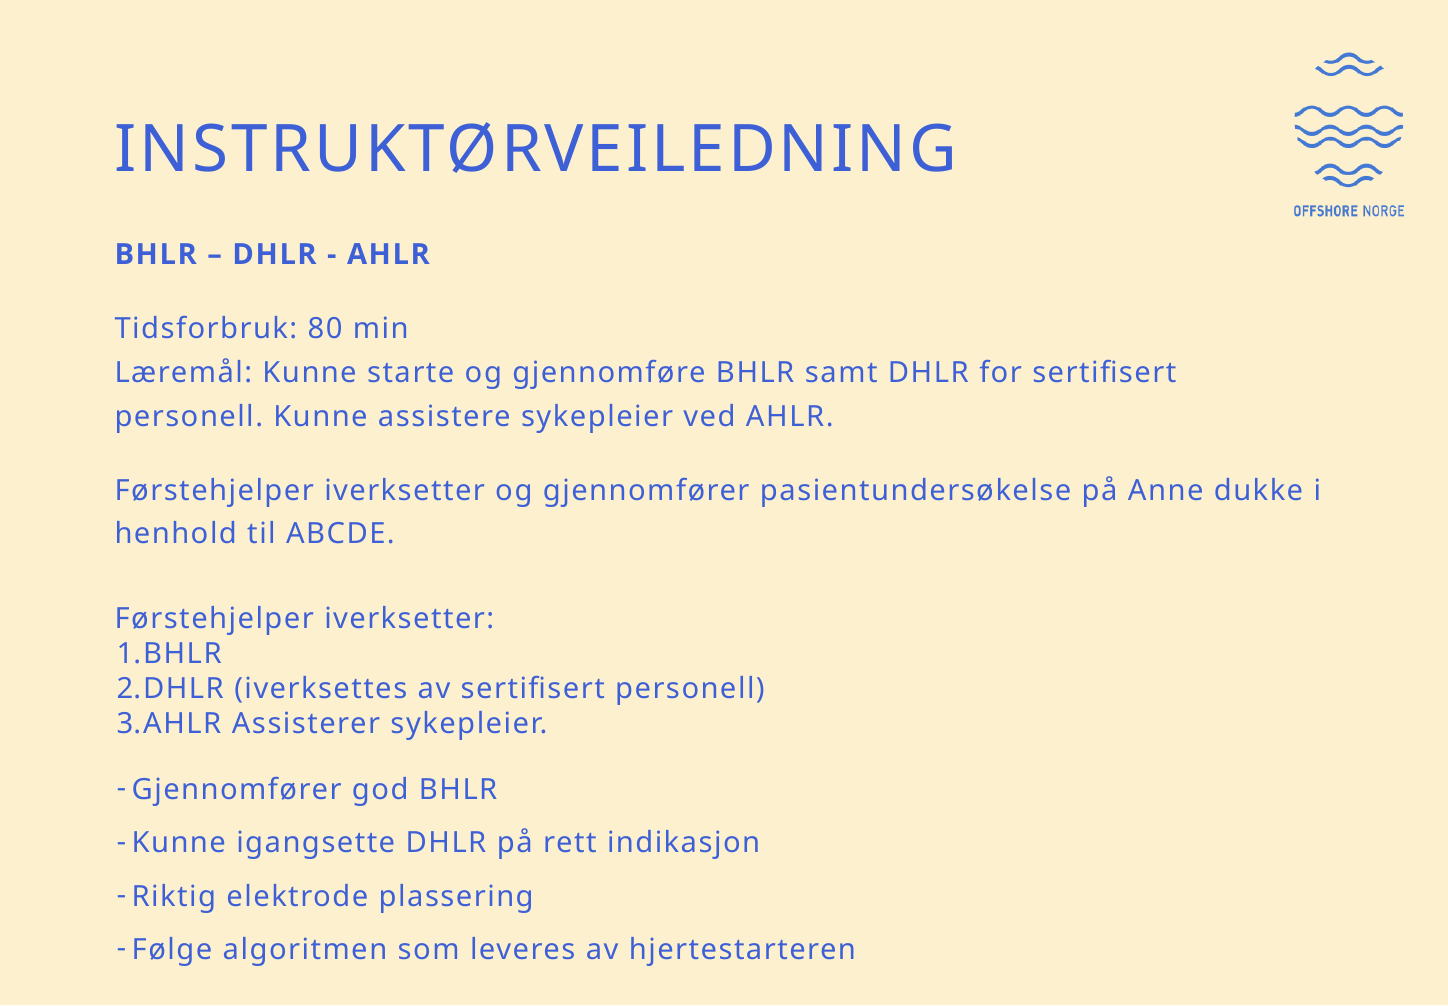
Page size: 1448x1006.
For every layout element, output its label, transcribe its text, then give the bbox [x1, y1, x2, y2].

title INSTRUKTØRVEILEDNING [99, 53, 1349, 219]
list BHLR – DHLR - AHLR Tidsforbruk: 80 min Læremål: Kunne starte og gjennomføre BHLR samt DHLR for sertifisert personell. Kunne assistere sykepleier ved AHLR. Førstehjelper iverksetter og gjennomfører pasientundersøkelse på Anne dukke i henhold til ABCDE. Førstehjelper iverksetter: BHLR DHLR (iverksettes av sertifisert personell) AHLR Assisterer sykepleier. Gjennomfører god BHLR Kunne igangsette DHLR på rett indikasjon Riktig elektrode plassering Følge algoritmen som leveres av hjertestarteren [99, 219, 1349, 988]
